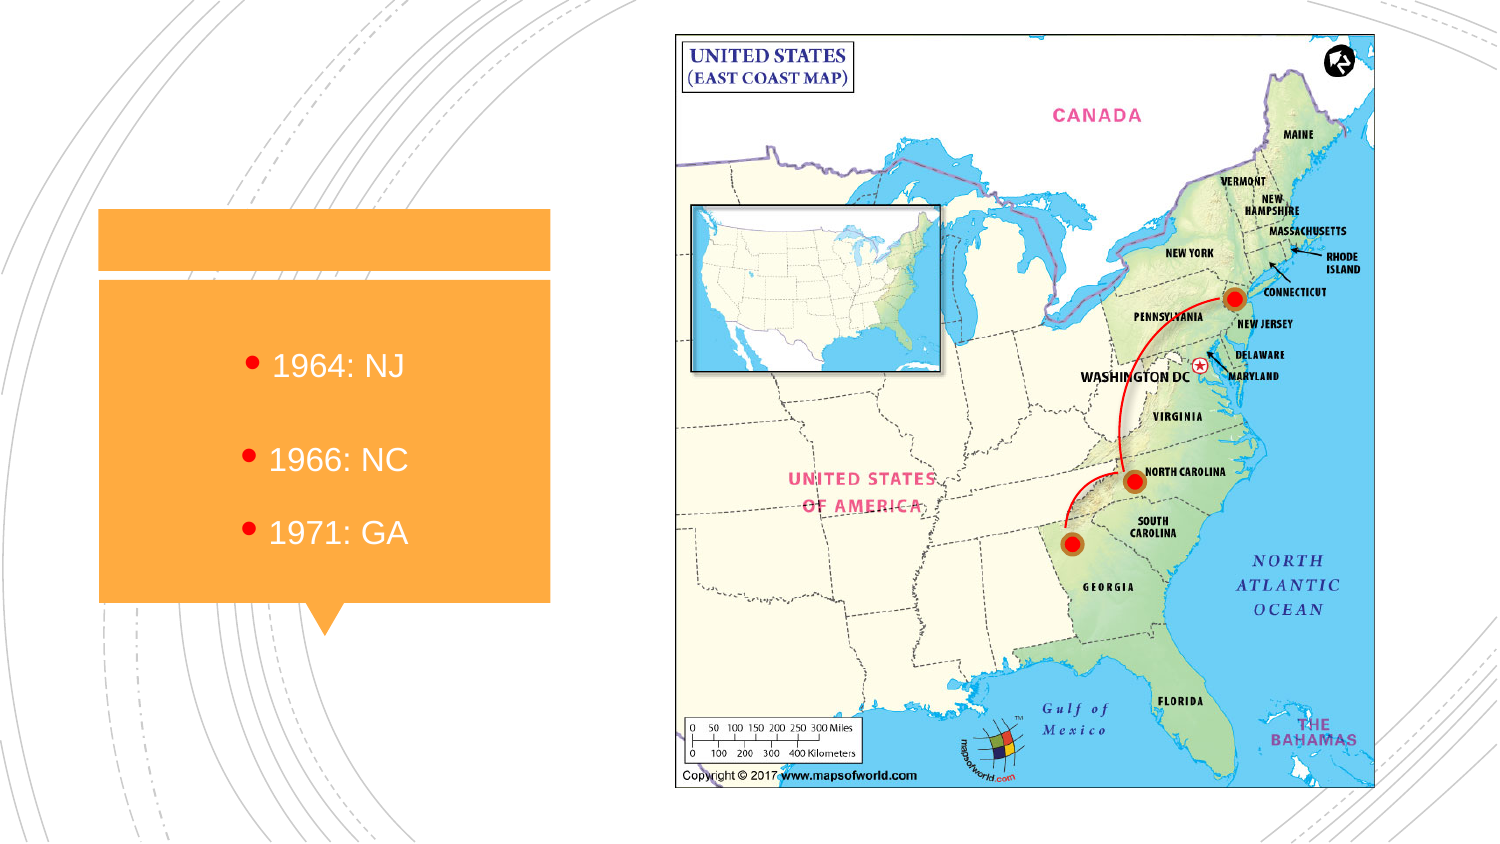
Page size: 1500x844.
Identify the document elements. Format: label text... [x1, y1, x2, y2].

list 1964: NJ 1966: NC 1971: GA [109, 346, 541, 591]
picture [674, 34, 1376, 788]
